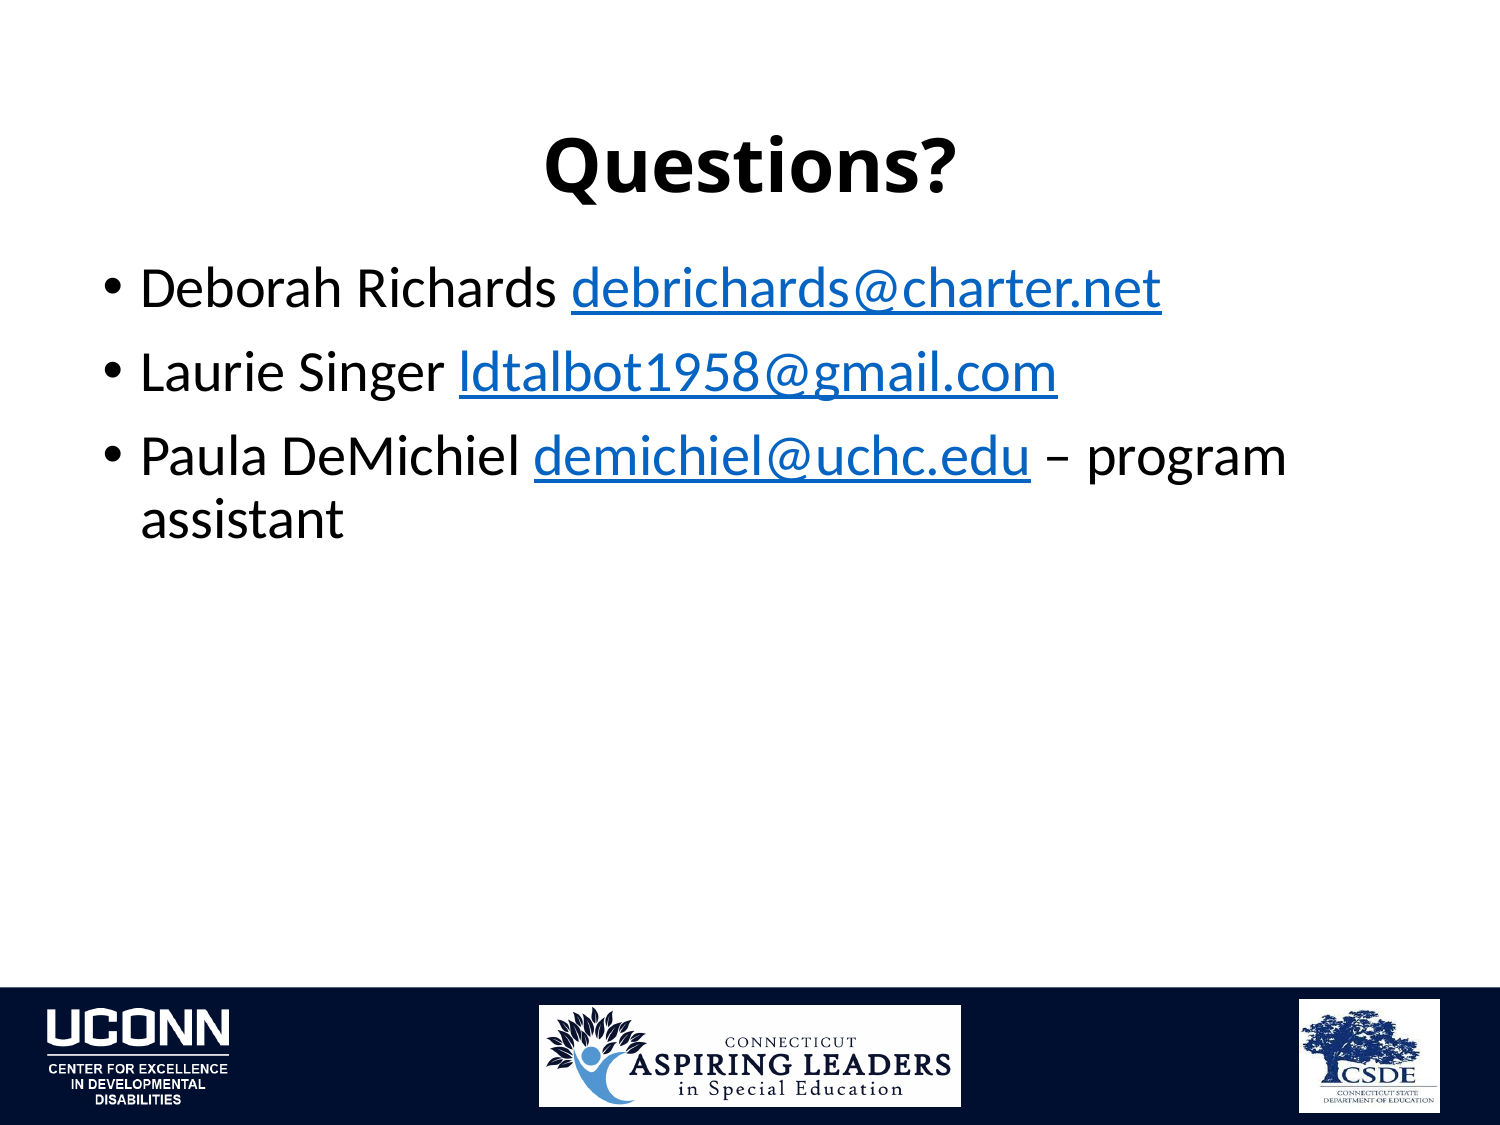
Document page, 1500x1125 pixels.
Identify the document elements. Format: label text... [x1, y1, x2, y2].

picture [1299, 999, 1440, 1113]
picture [539, 1005, 961, 1107]
list Deborah Richards debrichards@charter.net Laurie Singer ldtalbot1958@gmail.com Paula DeMichiel demichiel@uchc.edu – program assistant [87, 249, 1382, 964]
title Questions? [103, 59, 1397, 278]
picture [46, 1005, 230, 1107]
